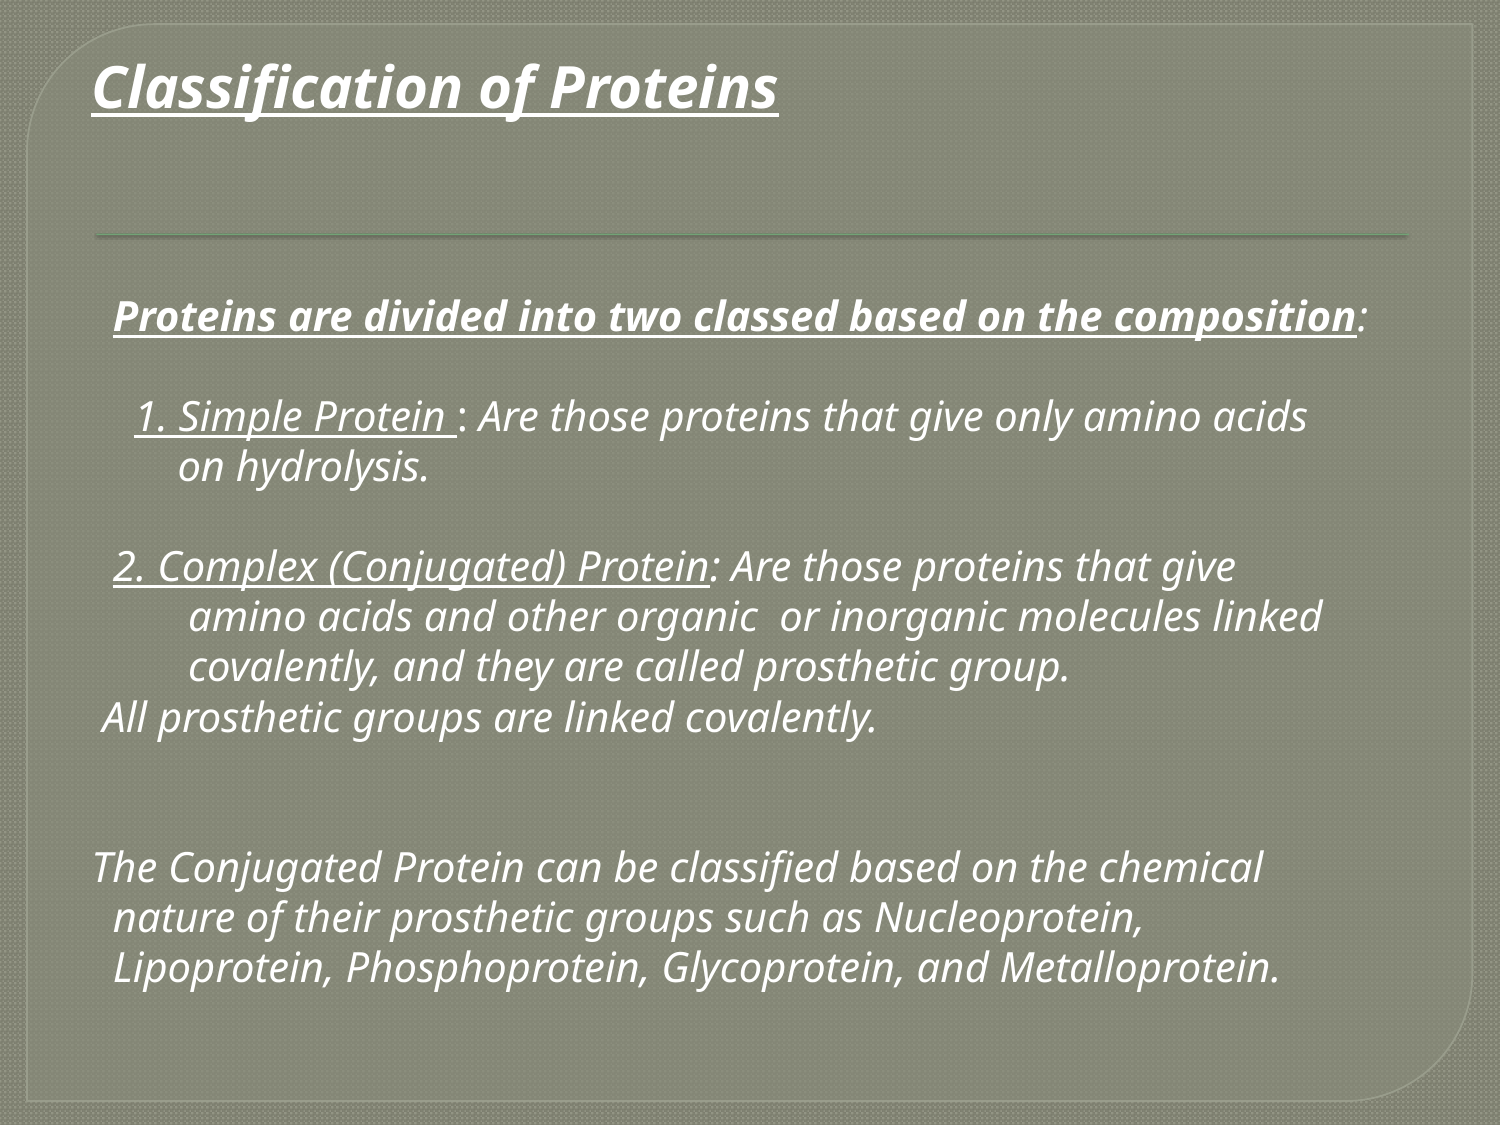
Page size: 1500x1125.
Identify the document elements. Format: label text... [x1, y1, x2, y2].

list Classification of Proteins Proteins are divided into two classed based on the composition: 1. Simple Protein : Are those proteins that give only amino acids on hydrolysis. 2. Complex (Conjugated) Protein: Are those proteins that give amino acids and other organic or inorganic molecules linked covalently, and they are called prosthetic group. All prosthetic groups are linked covalently. The Conjugated Protein can be classified based on the chemical nature of their prosthetic groups such as Nucleoprotein, Lipoprotein, Phosphoprotein, Glycoprotein, and Metalloprotein. [76, 42, 1427, 1012]
